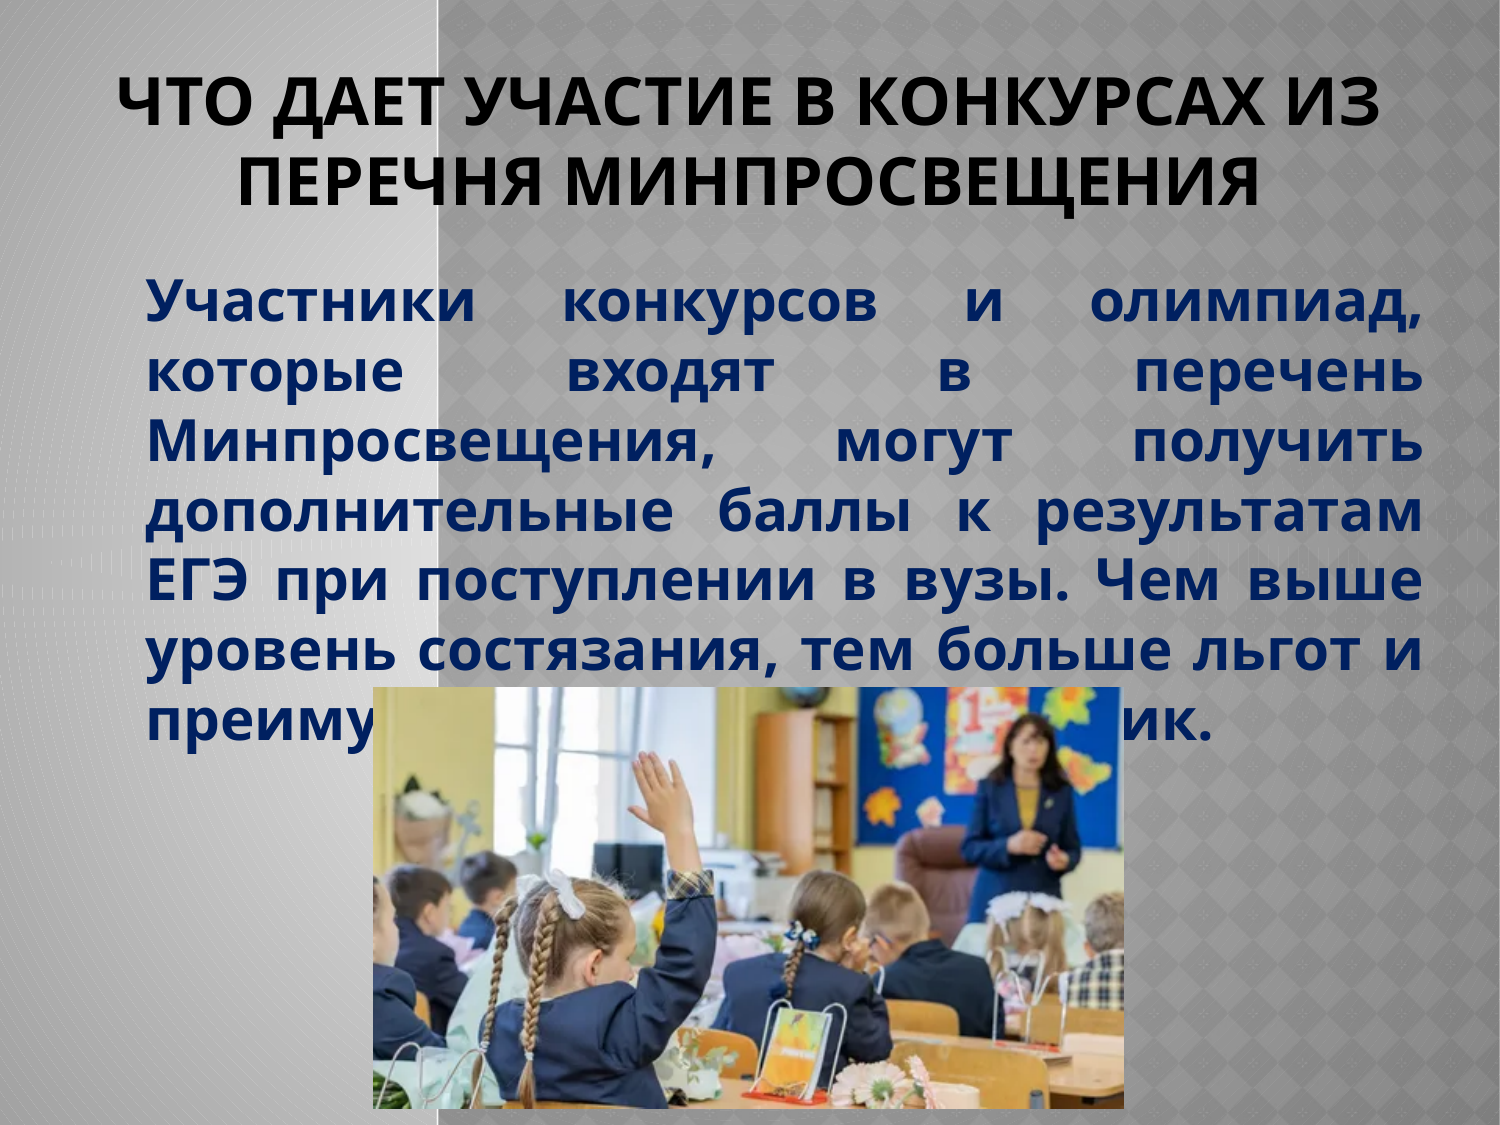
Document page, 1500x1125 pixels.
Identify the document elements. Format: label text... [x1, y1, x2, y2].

picture [373, 687, 1124, 1109]
list Участники конкурсов и олимпиад, которые входят в перечень Минпросвещения, могут получить дополнительные баллы к результатам ЕГЭ при поступлении в вузы. Чем выше уровень состязания, тем больше льгот и преимуществ получит выпускник. [75, 263, 1425, 916]
title ЧТО ДАЕТ УЧАСТИЕ В КОНКУРСАХ ИЗ ПЕРЕЧНЯ МИНПРОСВЕЩЕНИЯ [75, 44, 1425, 233]
